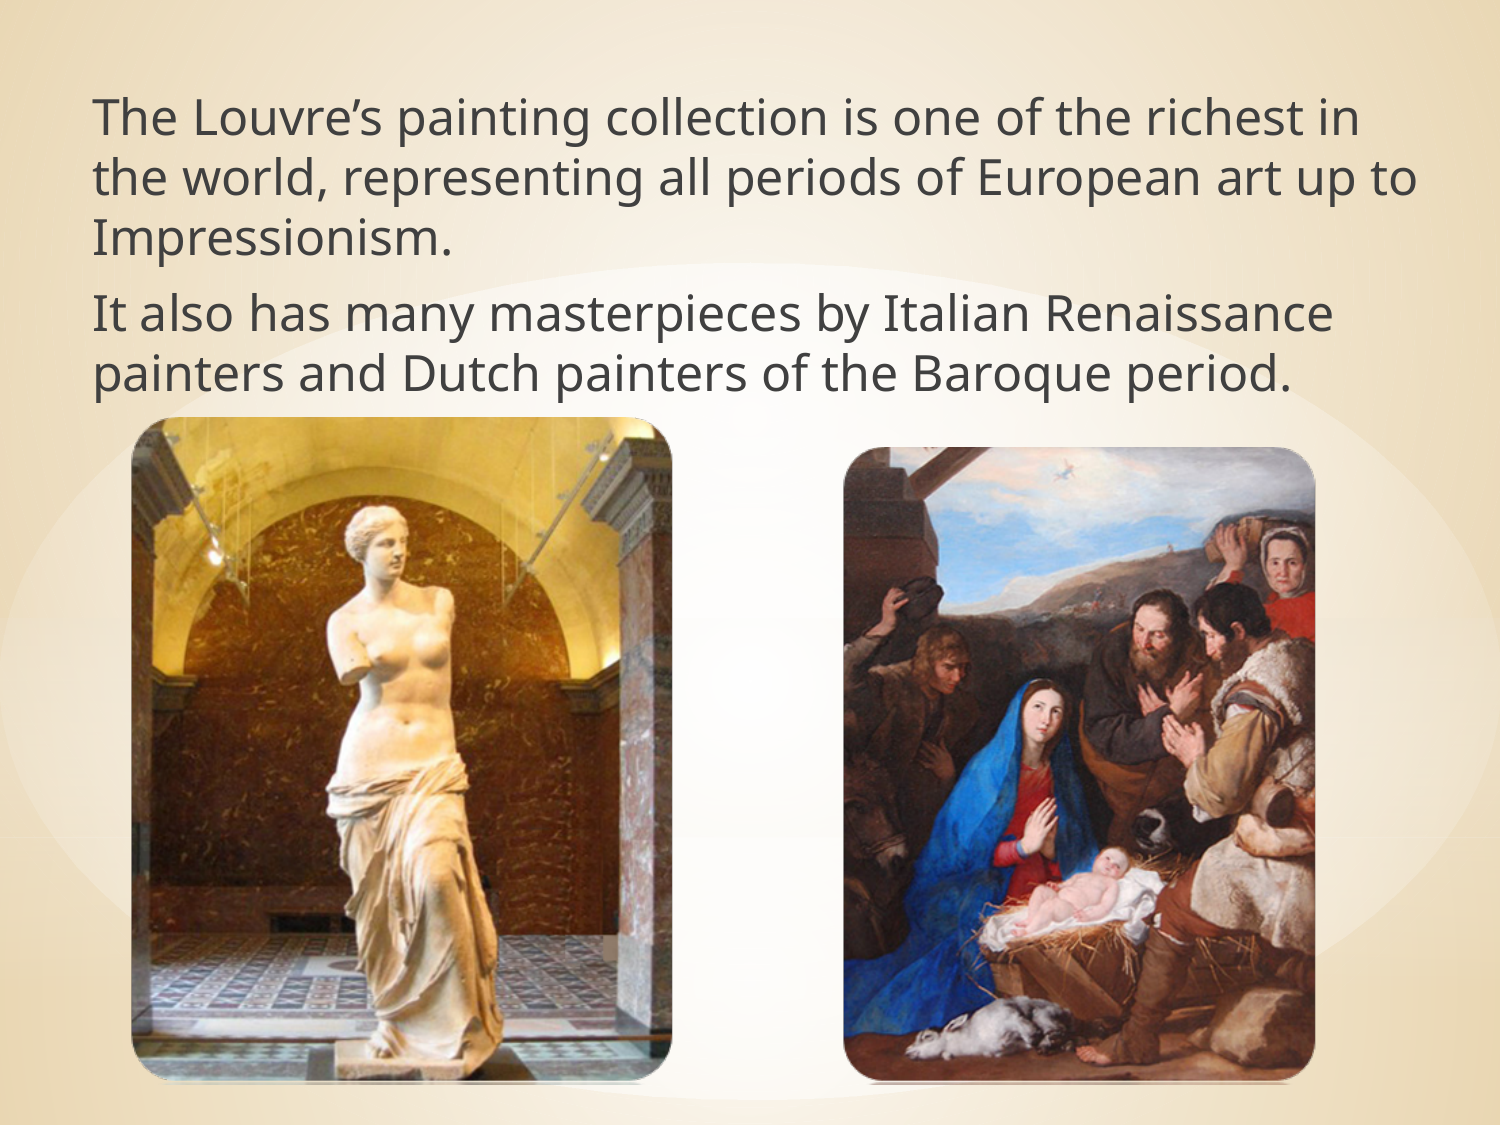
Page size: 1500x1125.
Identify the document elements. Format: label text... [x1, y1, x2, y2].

picture [840, 447, 1318, 1085]
list The Louvre’s painting collection is one of the richest in the world, representing all periods of European art up to Impressionism. It also has many masterpieces by Italian Renaissance painters and Dutch painters of the Baroque period. [69, 77, 1447, 690]
picture [129, 416, 675, 1086]
